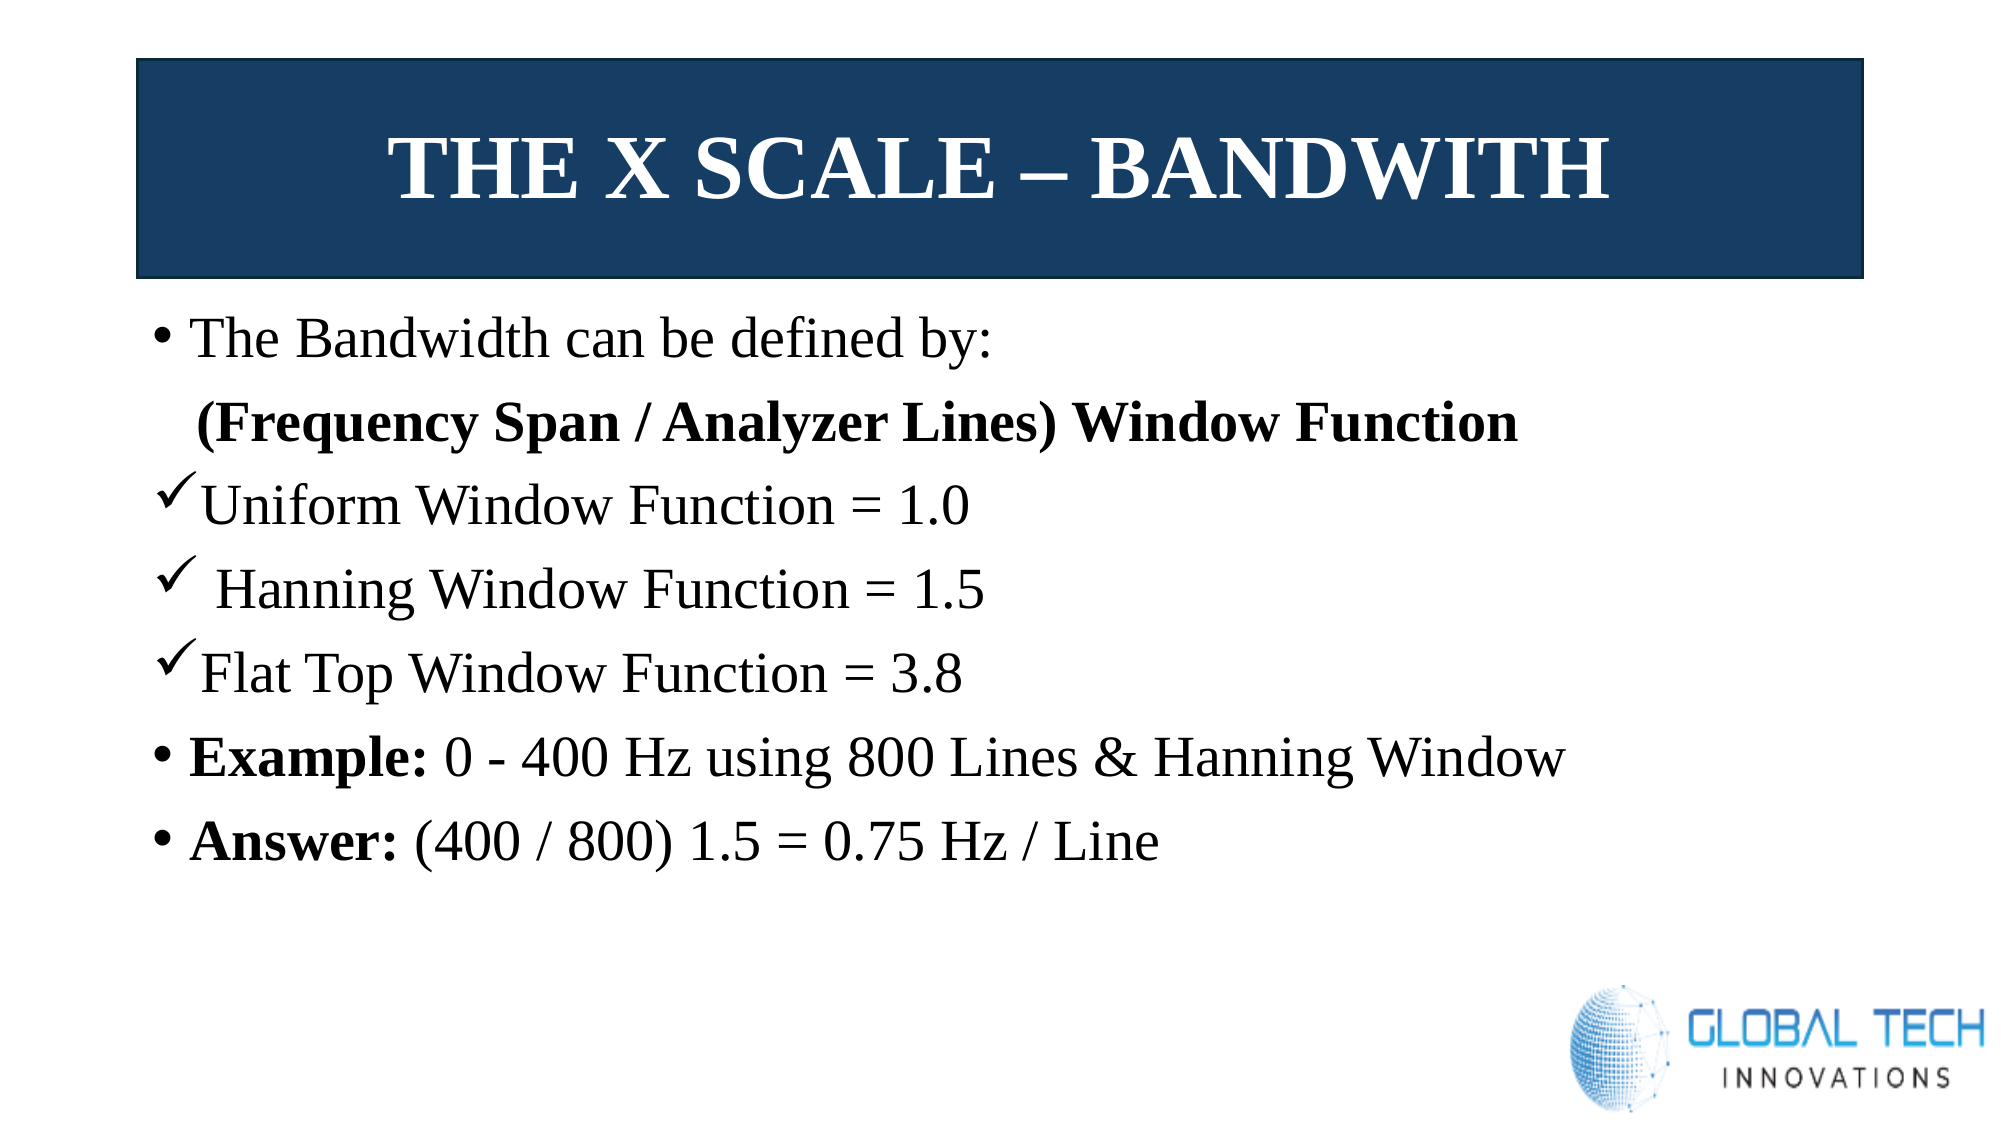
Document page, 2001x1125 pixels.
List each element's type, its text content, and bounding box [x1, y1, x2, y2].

list The Bandwidth can be defined by: (Frequency Span / Analyzer Lines) Window Function Uniform Window Function = 1.0 Hanning Window Function = 1.5 Flat Top Window Function = 3.8 Example: 0 - 400 Hz using 800 Lines & Hanning Window Answer: (400 / 800) 1.5 = 0.75 Hz / Line [137, 299, 1863, 1014]
title THE X SCALE – BANDWITH [136, 58, 1864, 279]
picture [1561, 984, 2000, 1125]
